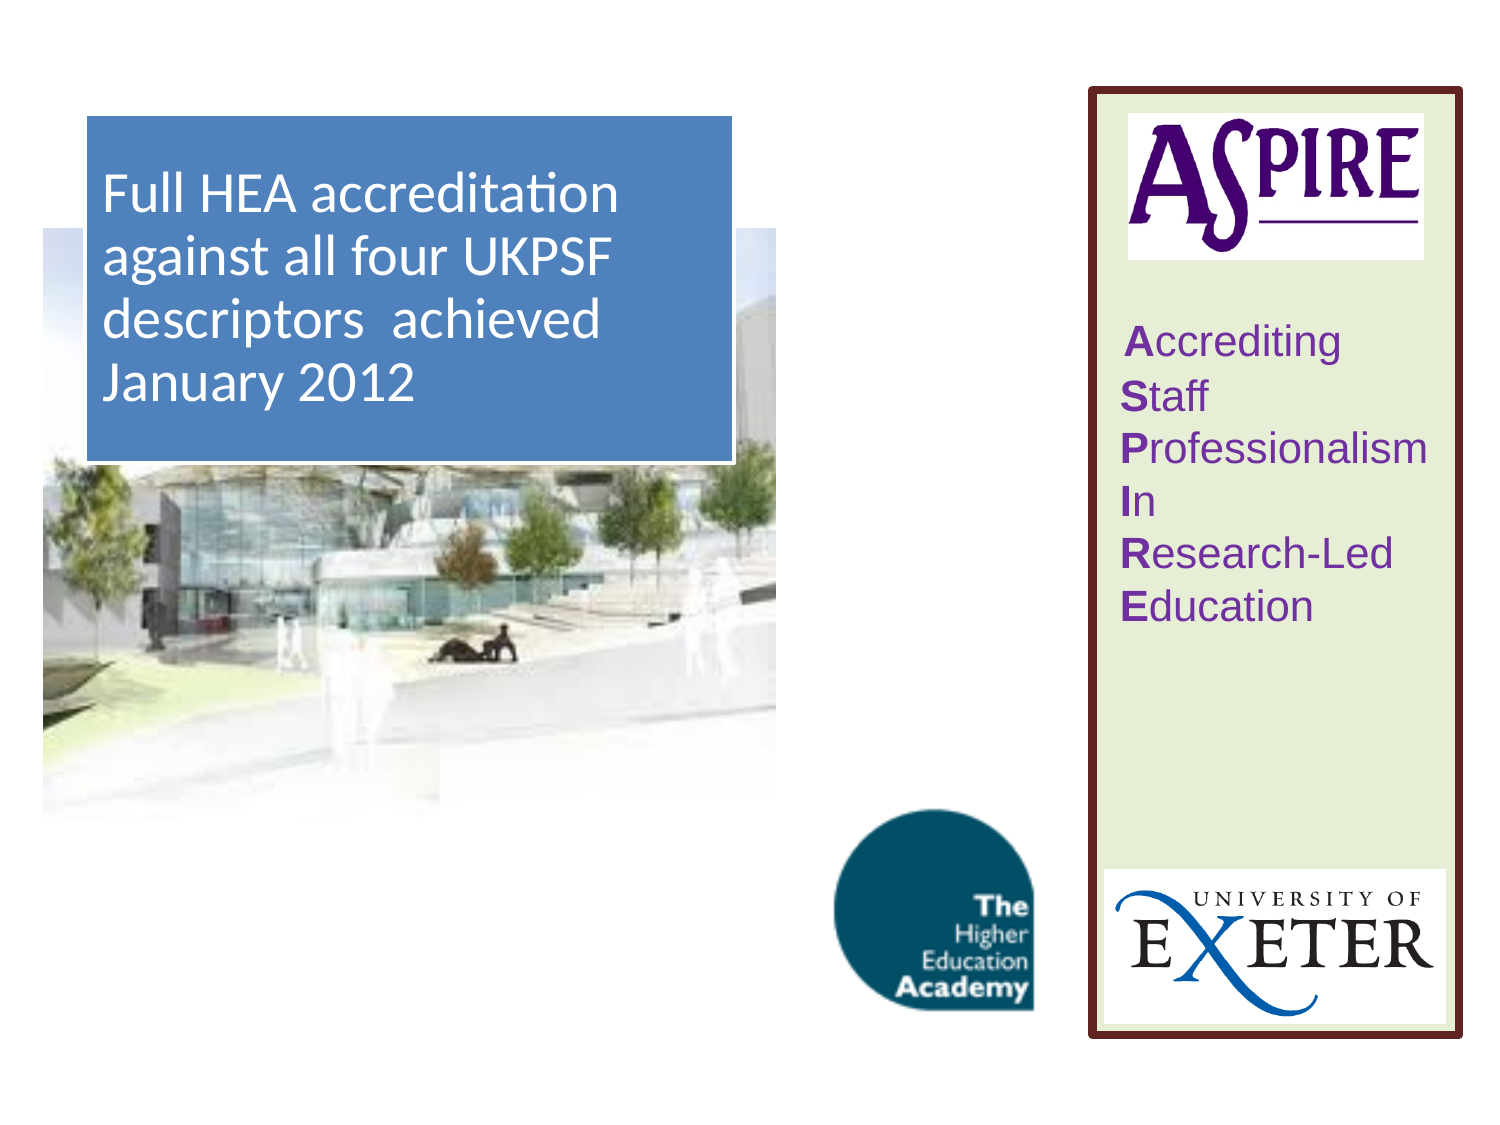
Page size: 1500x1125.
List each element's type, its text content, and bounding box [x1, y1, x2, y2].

picture [808, 784, 1058, 1036]
picture [1104, 869, 1446, 1024]
text_box Accrediting Staff Professionalism In Research-Led Education [1092, 89, 1459, 1035]
picture [1127, 113, 1424, 260]
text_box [41, 90, 798, 847]
